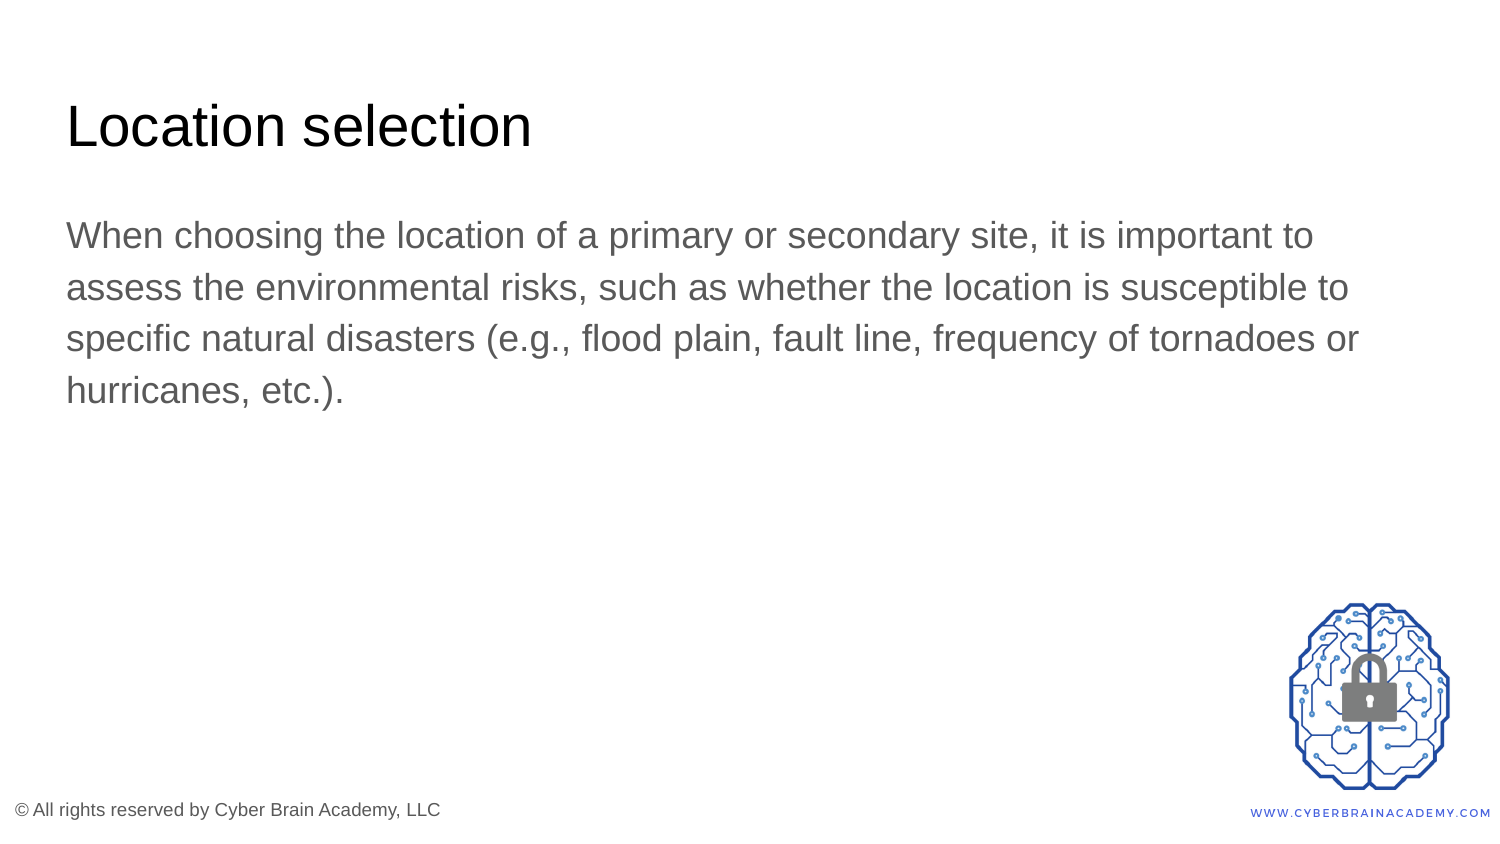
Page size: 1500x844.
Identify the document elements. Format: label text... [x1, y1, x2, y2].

list When choosing the location of a primary or secondary site, it is important to assess the environmental risks, such as whether the location is susceptible to specific natural disasters (e.g., flood plain, fault line, frequency of tornadoes or hurricanes, etc.). [51, 189, 1449, 750]
picture [1242, 586, 1500, 844]
title Location selection [51, 72, 1449, 167]
